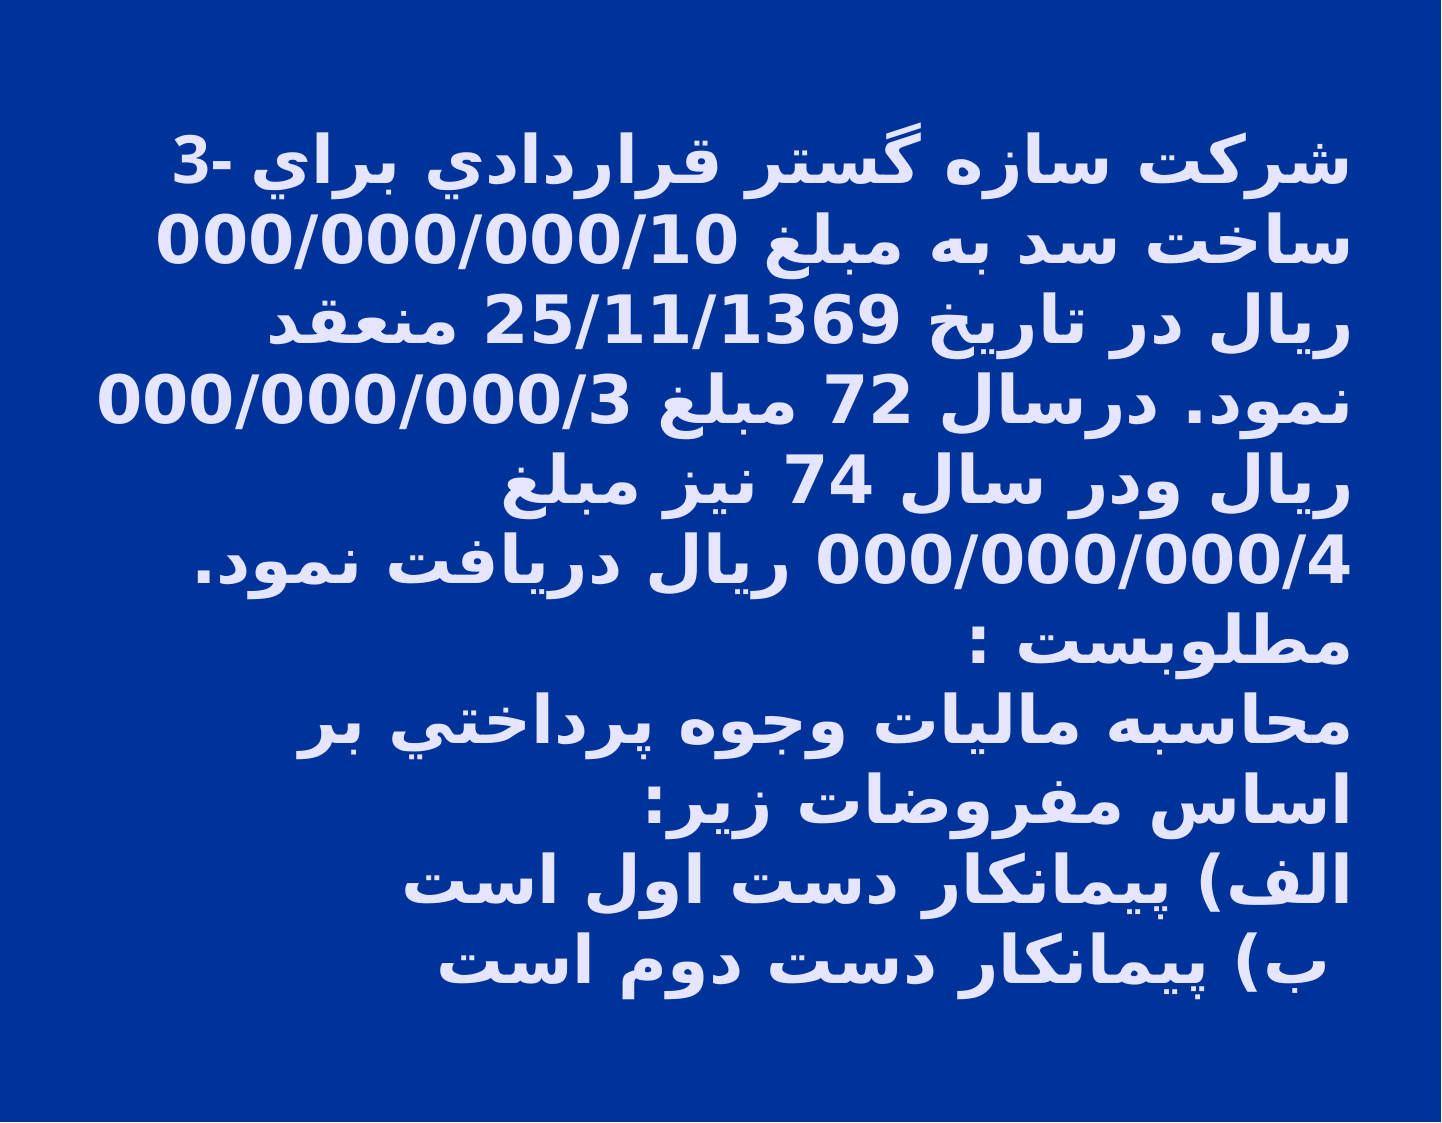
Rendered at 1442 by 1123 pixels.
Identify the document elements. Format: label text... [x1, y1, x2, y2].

title 3- شركت سازه گستر قراردادي براي ساخت سد به مبلغ 000/000/000/10 ريال در تاريخ 25/11/1369 منعقد نمود. درسال 72 مبلغ 000/000/000/3 ريال ودر سال 74 نيز مبلغ 000/000/000/4 ريال دريافت نمود. مطلوبست : محاسبه ماليات وجوه پرداختي بر اساس مفروضات زير: الف) پيمانكار دست اول است ب) پيمانكار دست دوم است [71, 44, 1370, 1070]
